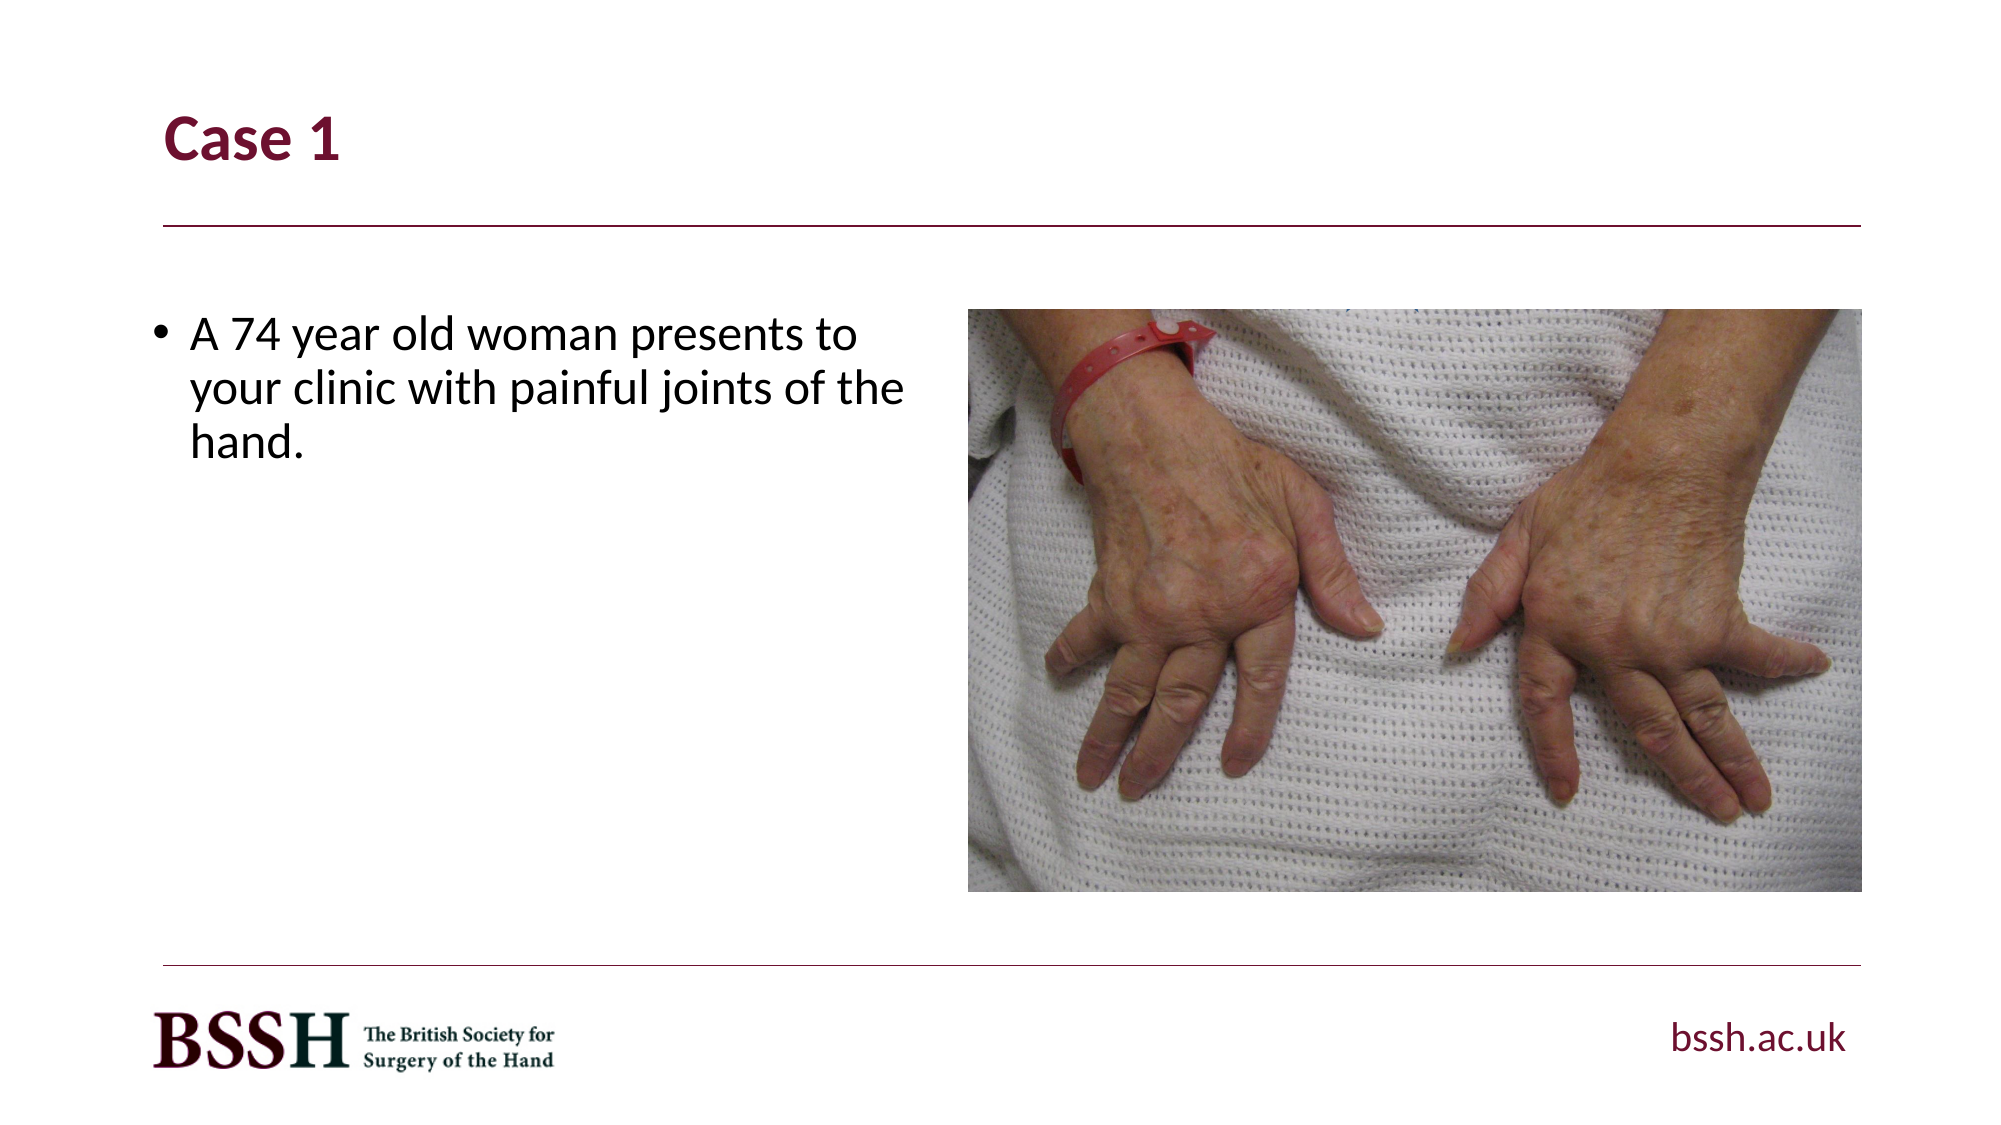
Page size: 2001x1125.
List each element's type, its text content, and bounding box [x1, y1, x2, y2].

text_box bssh.ac.uk [1569, 1002, 1862, 1068]
list A 74 year old woman presents to your clinic with painful joints of the hand. [137, 299, 934, 1014]
picture [968, 309, 1862, 892]
picture [149, 1004, 563, 1083]
text_box Case 1 [150, 86, 1629, 182]
